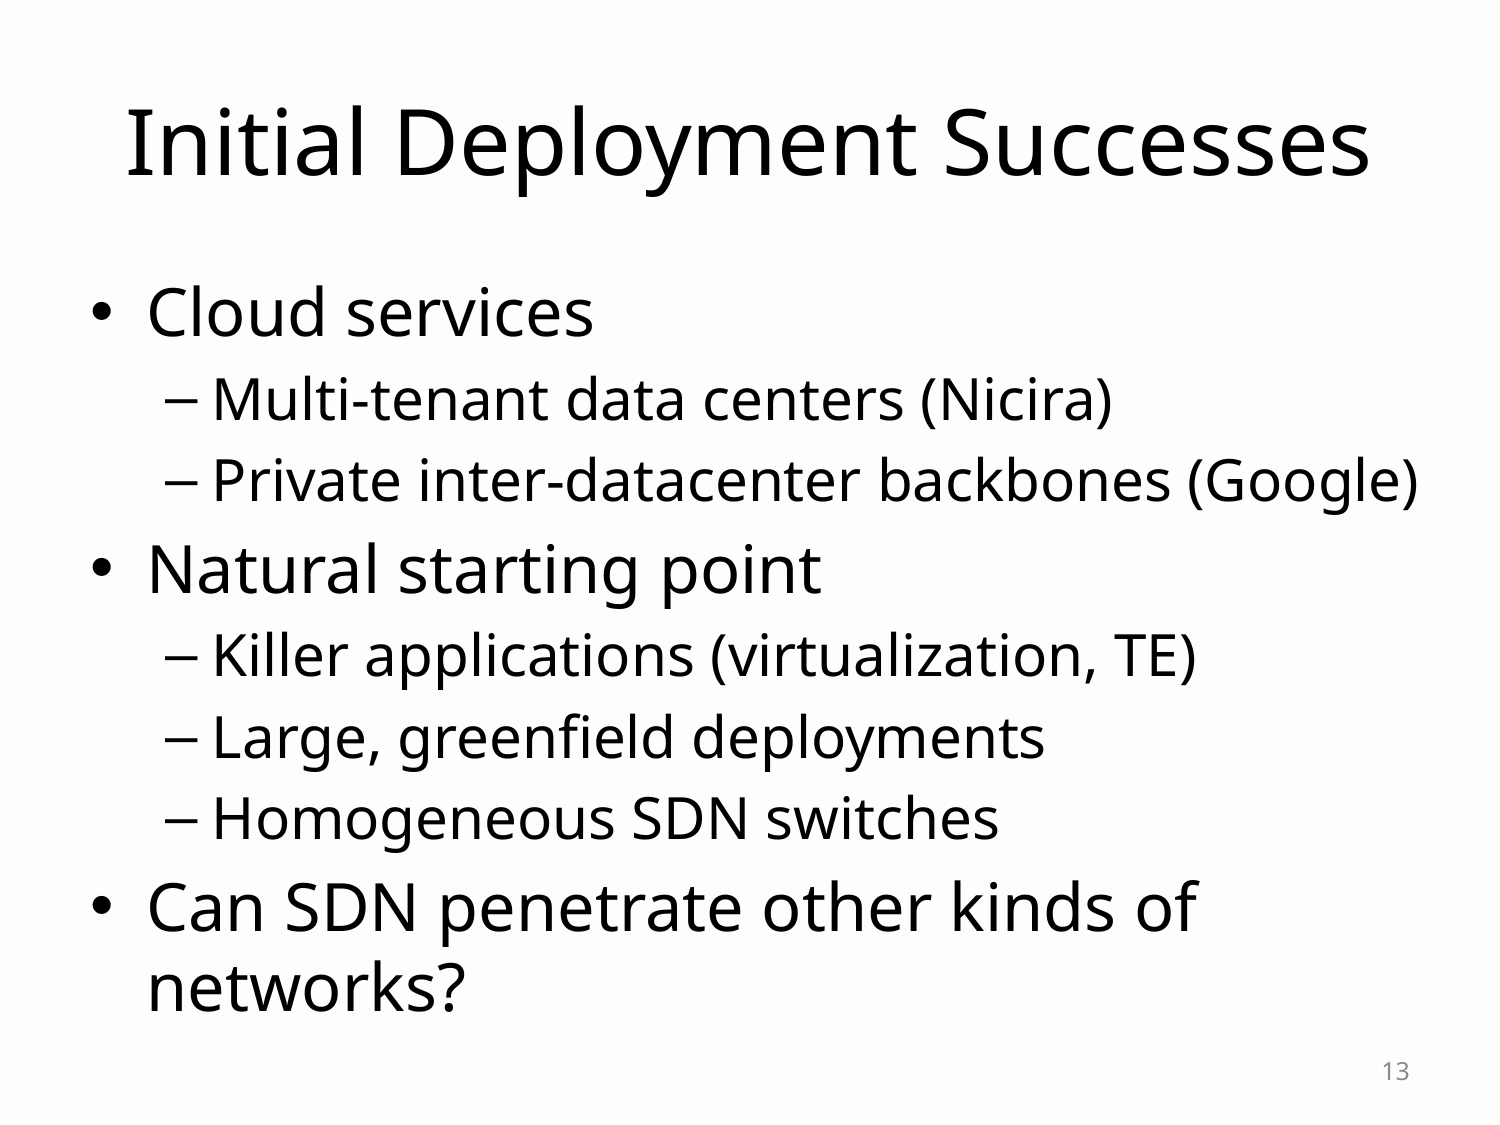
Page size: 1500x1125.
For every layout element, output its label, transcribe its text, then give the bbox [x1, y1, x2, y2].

list Cloud services Multi-tenant data centers (Nicira) Private inter-datacenter backbones (Google) Natural starting point Killer applications (virtualization, TE) Large, greenfield deployments Homogeneous SDN switches Can SDN penetrate other kinds of networks? [75, 262, 1500, 1076]
title Initial Deployment Successes [75, 45, 1425, 233]
slide_number 13 [1074, 1042, 1425, 1103]
